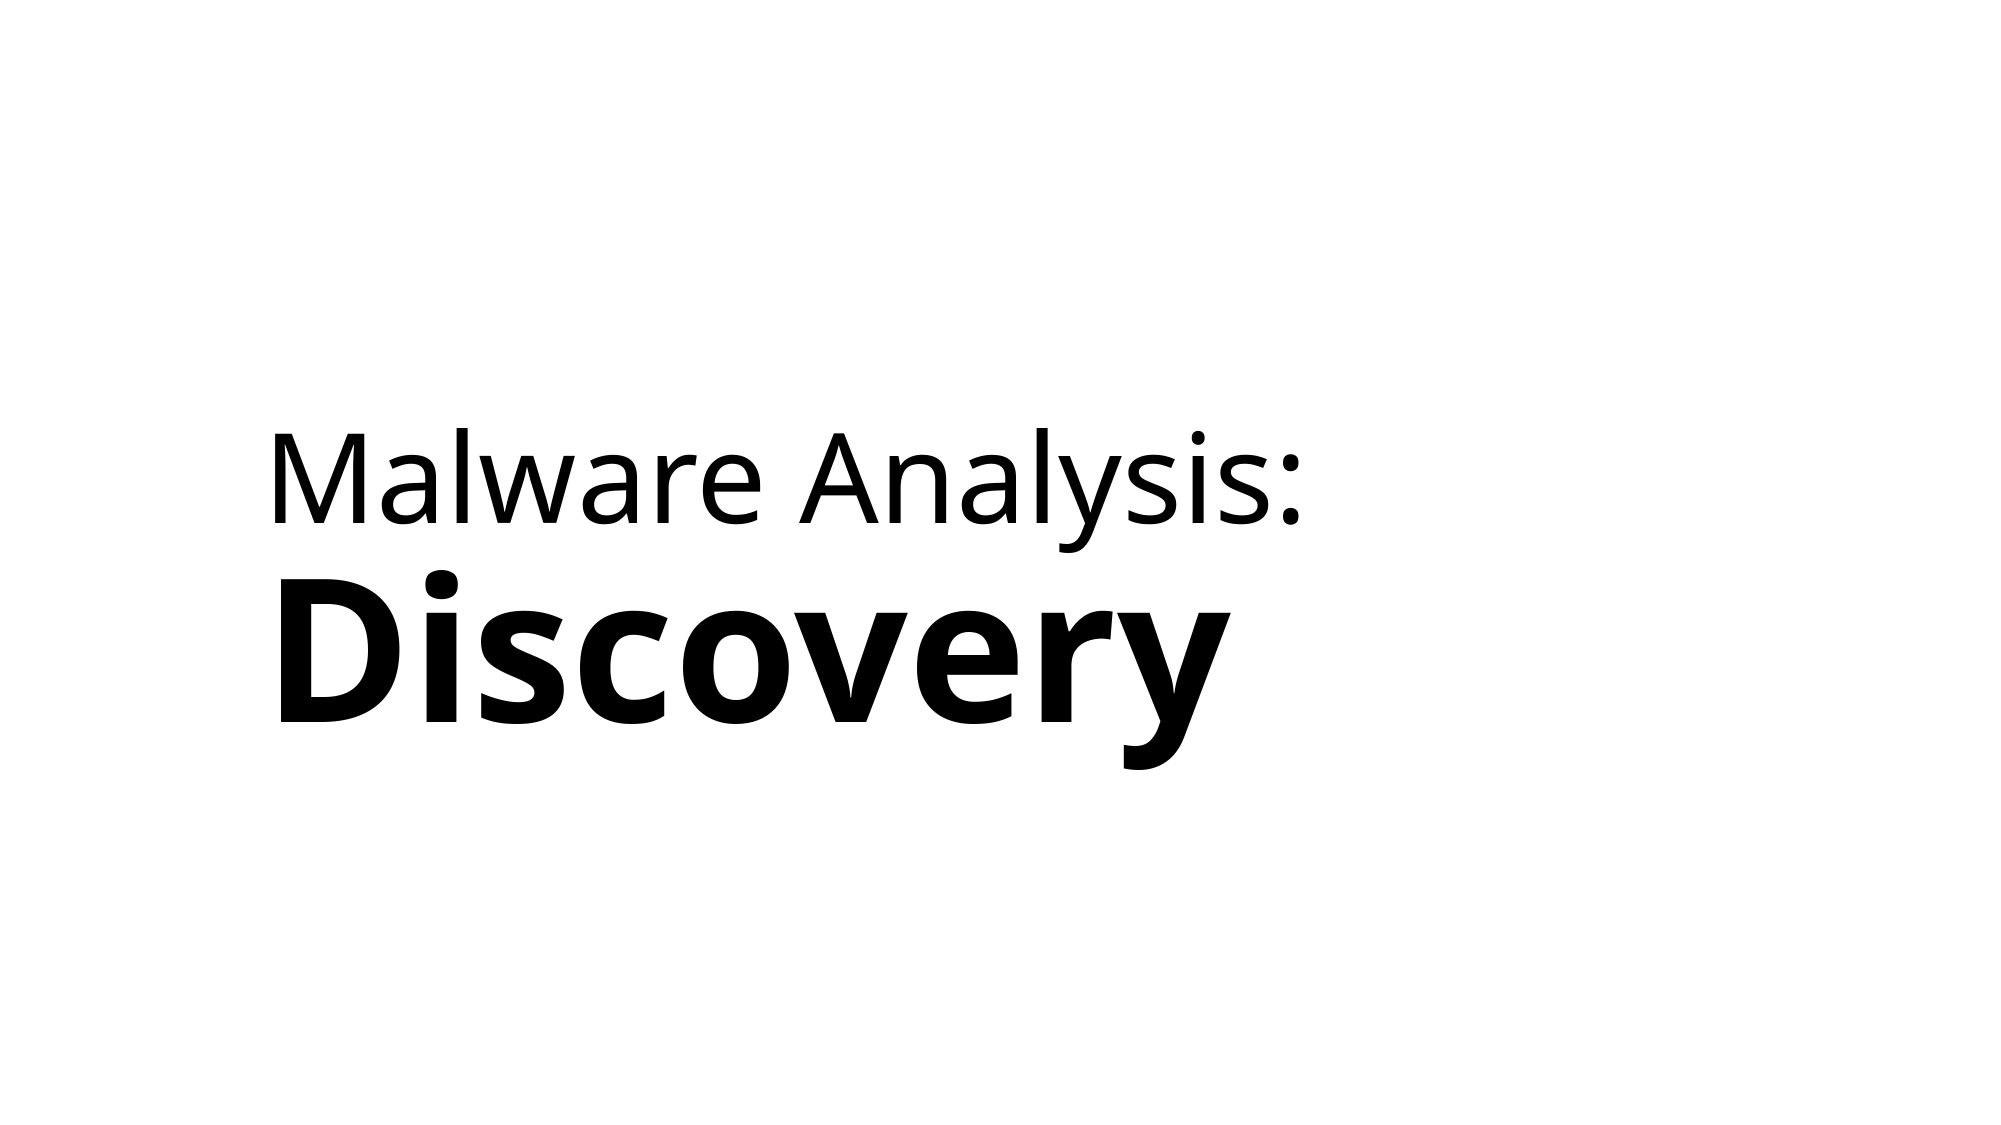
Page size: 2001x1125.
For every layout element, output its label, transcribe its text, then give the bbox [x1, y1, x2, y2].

title Malware Analysis: Discovery [248, 348, 2000, 774]
